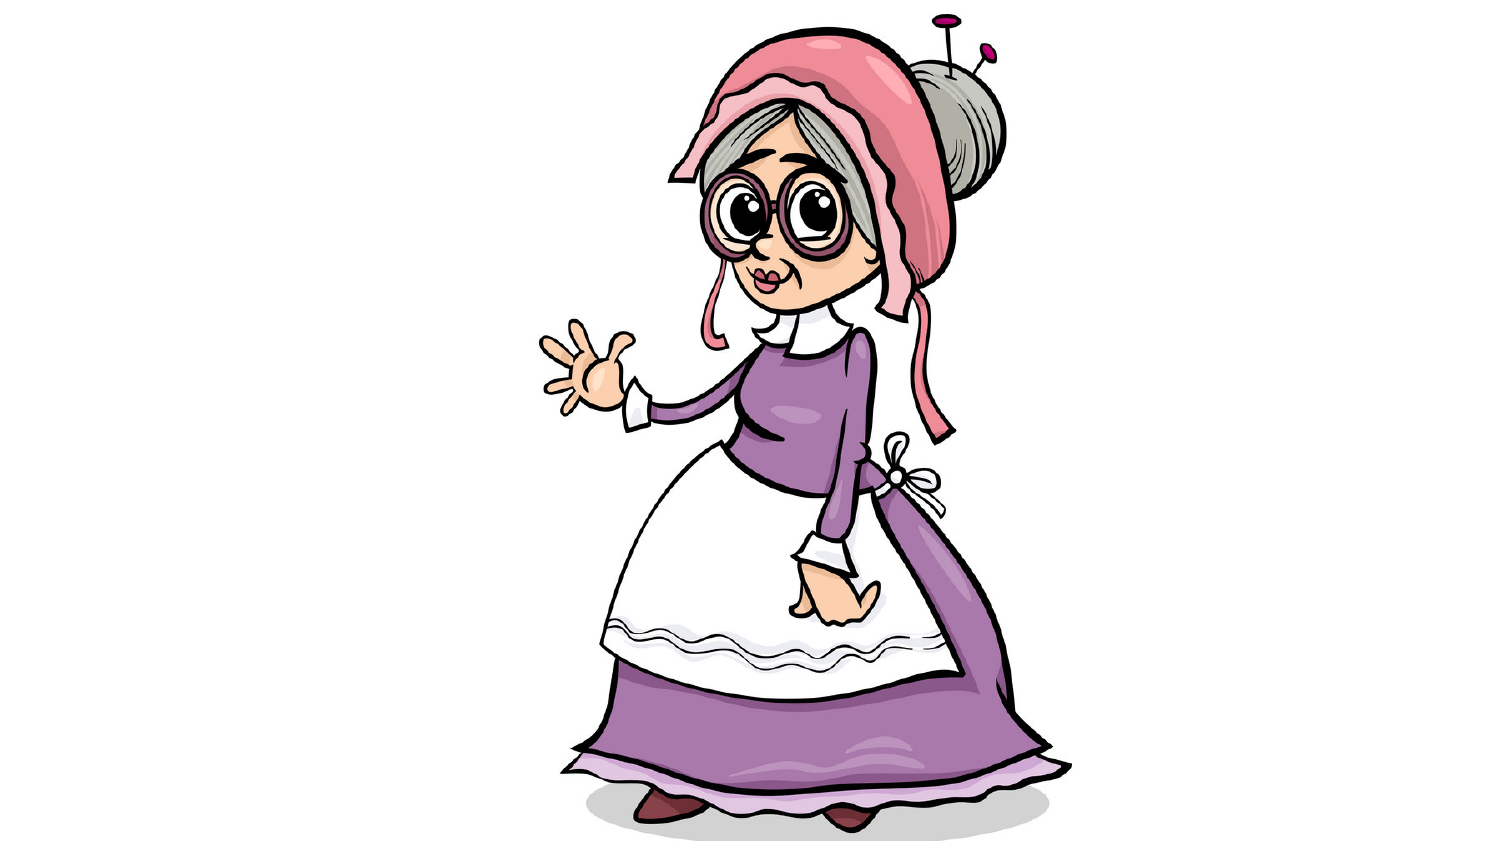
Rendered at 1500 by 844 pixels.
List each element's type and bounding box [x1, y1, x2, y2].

picture [513, 14, 1097, 841]
